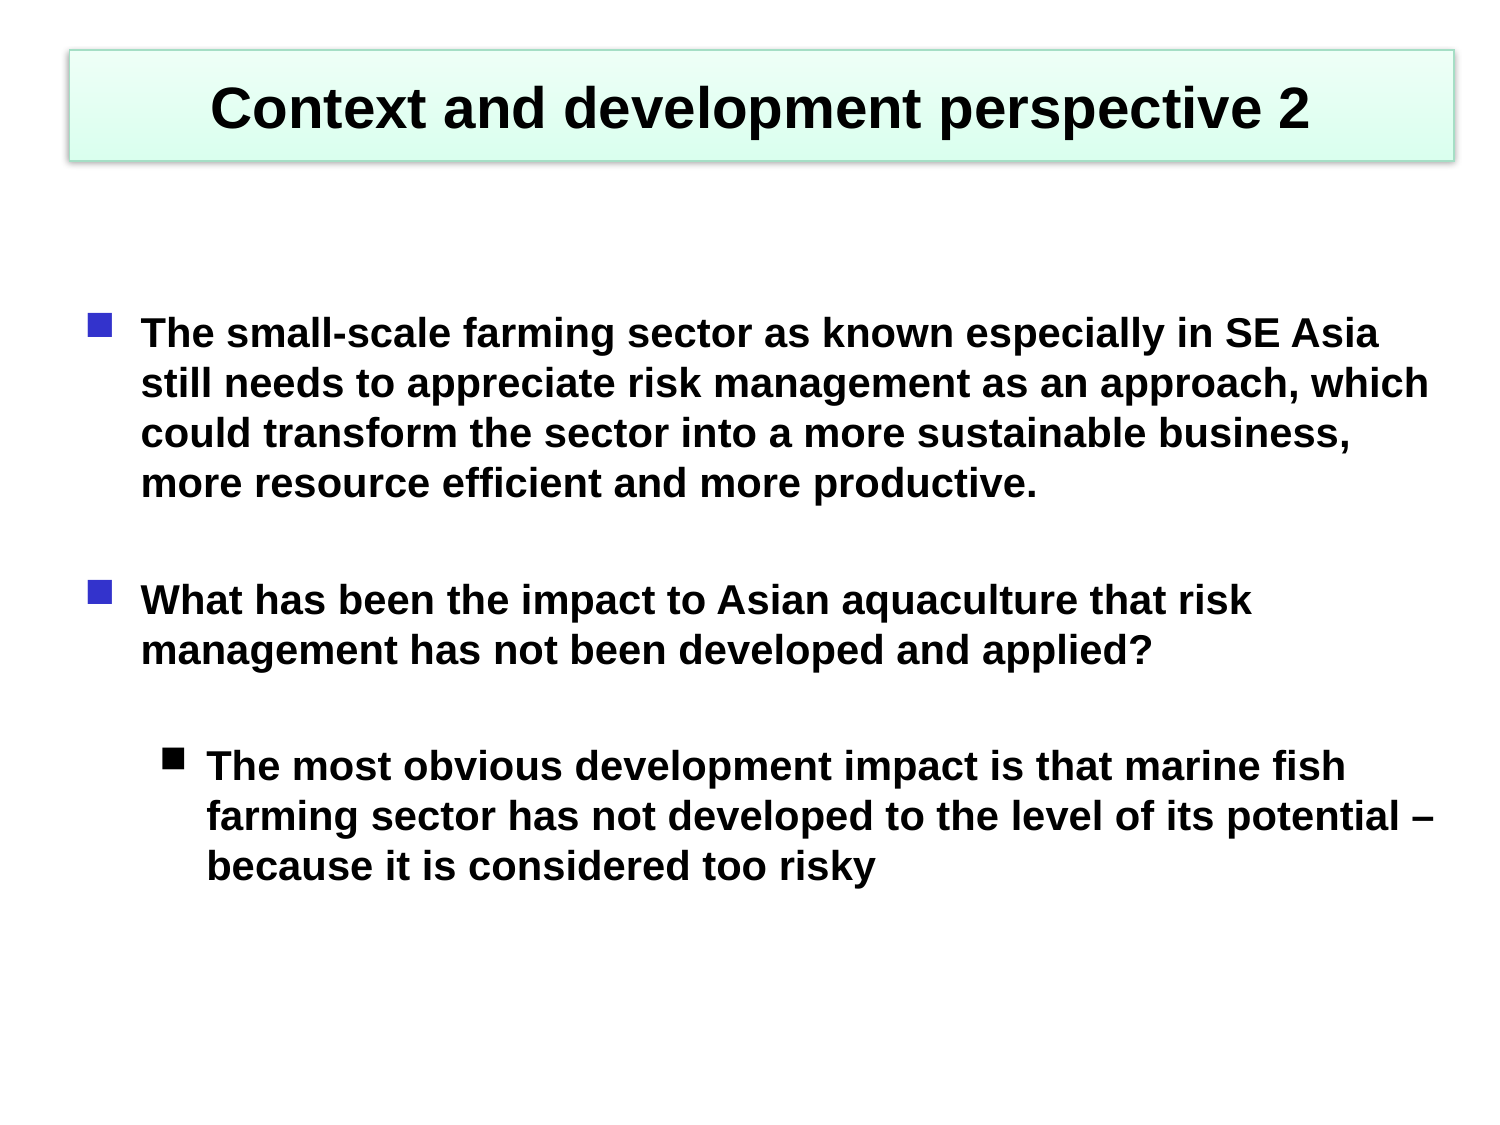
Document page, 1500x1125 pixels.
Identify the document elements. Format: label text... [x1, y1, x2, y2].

title Context and development perspective 2 [69, 49, 1455, 162]
list The small-scale farming sector as known especially in SE Asia still needs to appreciate risk management as an approach, which could transform the sector into a more sustainable business, more resource efficient and more productive. What has been the impact to Asian aquaculture that risk management has not been developed and applied? The most obvious development impact is that marine fish farming sector has not developed to the level of its potential – because it is considered too risky [69, 297, 1455, 1024]
